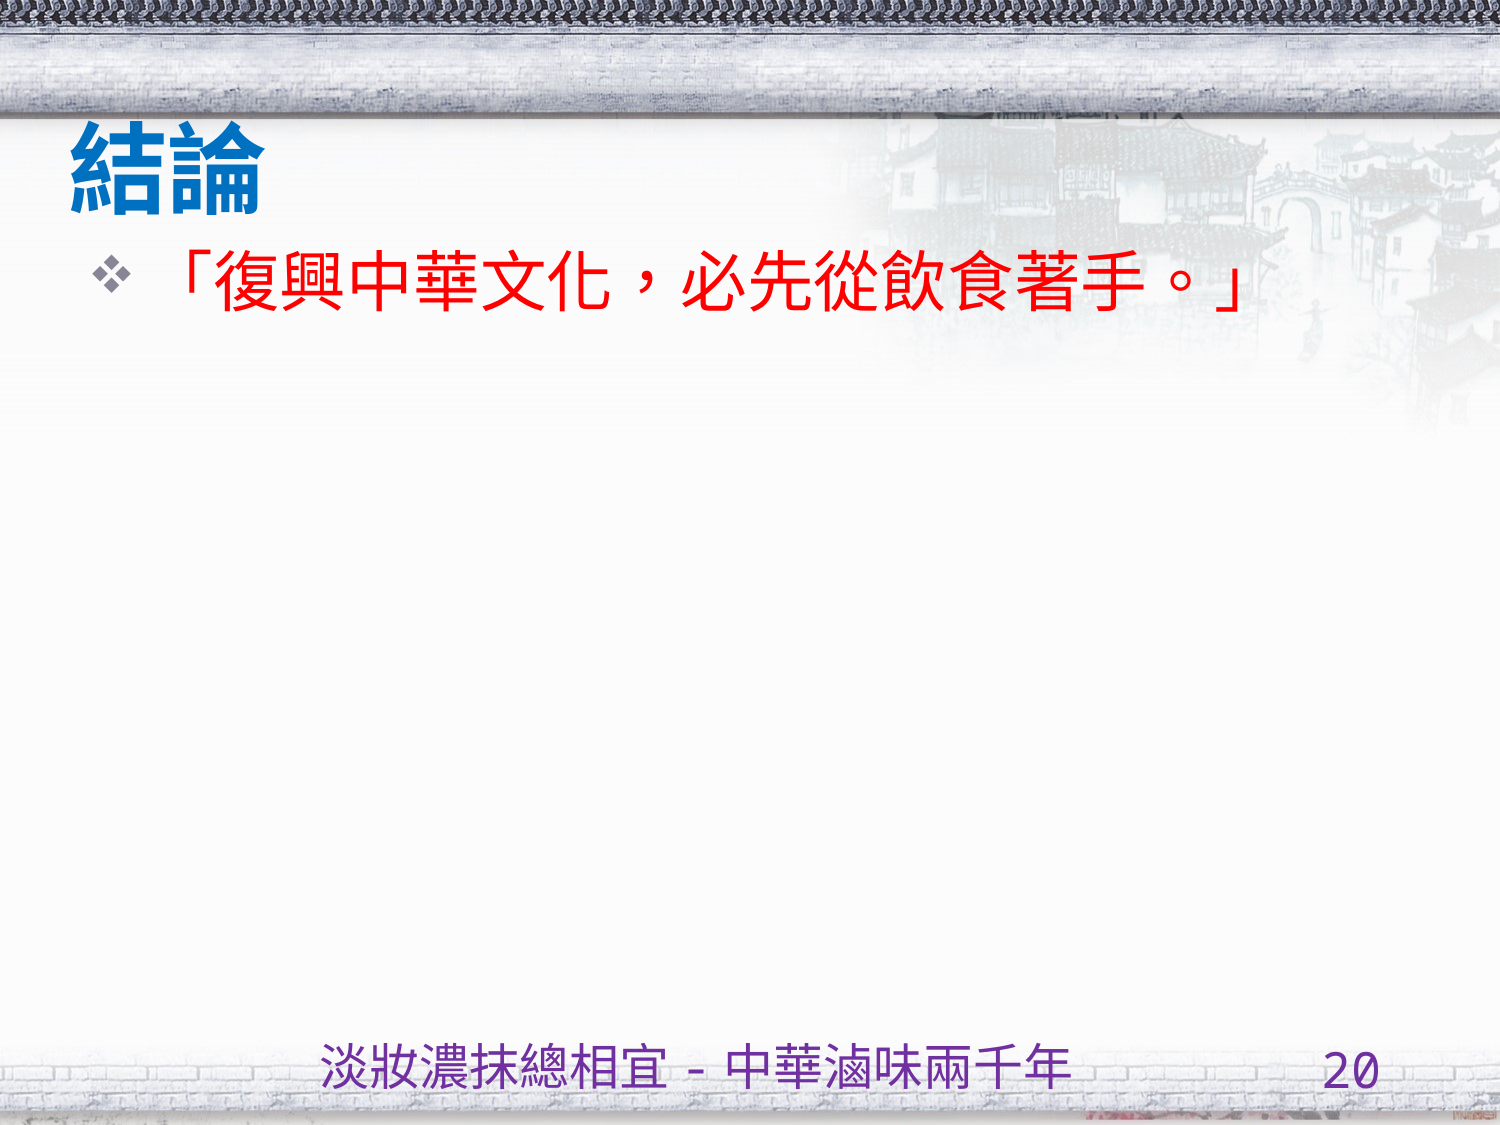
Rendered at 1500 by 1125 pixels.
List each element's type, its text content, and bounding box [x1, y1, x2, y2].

title 結論 [53, 137, 1388, 236]
list 「復興中華文化，必先從飲食著手。」 [72, 241, 1407, 1099]
slide_number 20 [1059, 1099, 1397, 1103]
picture [0, 0, 1500, 1125]
